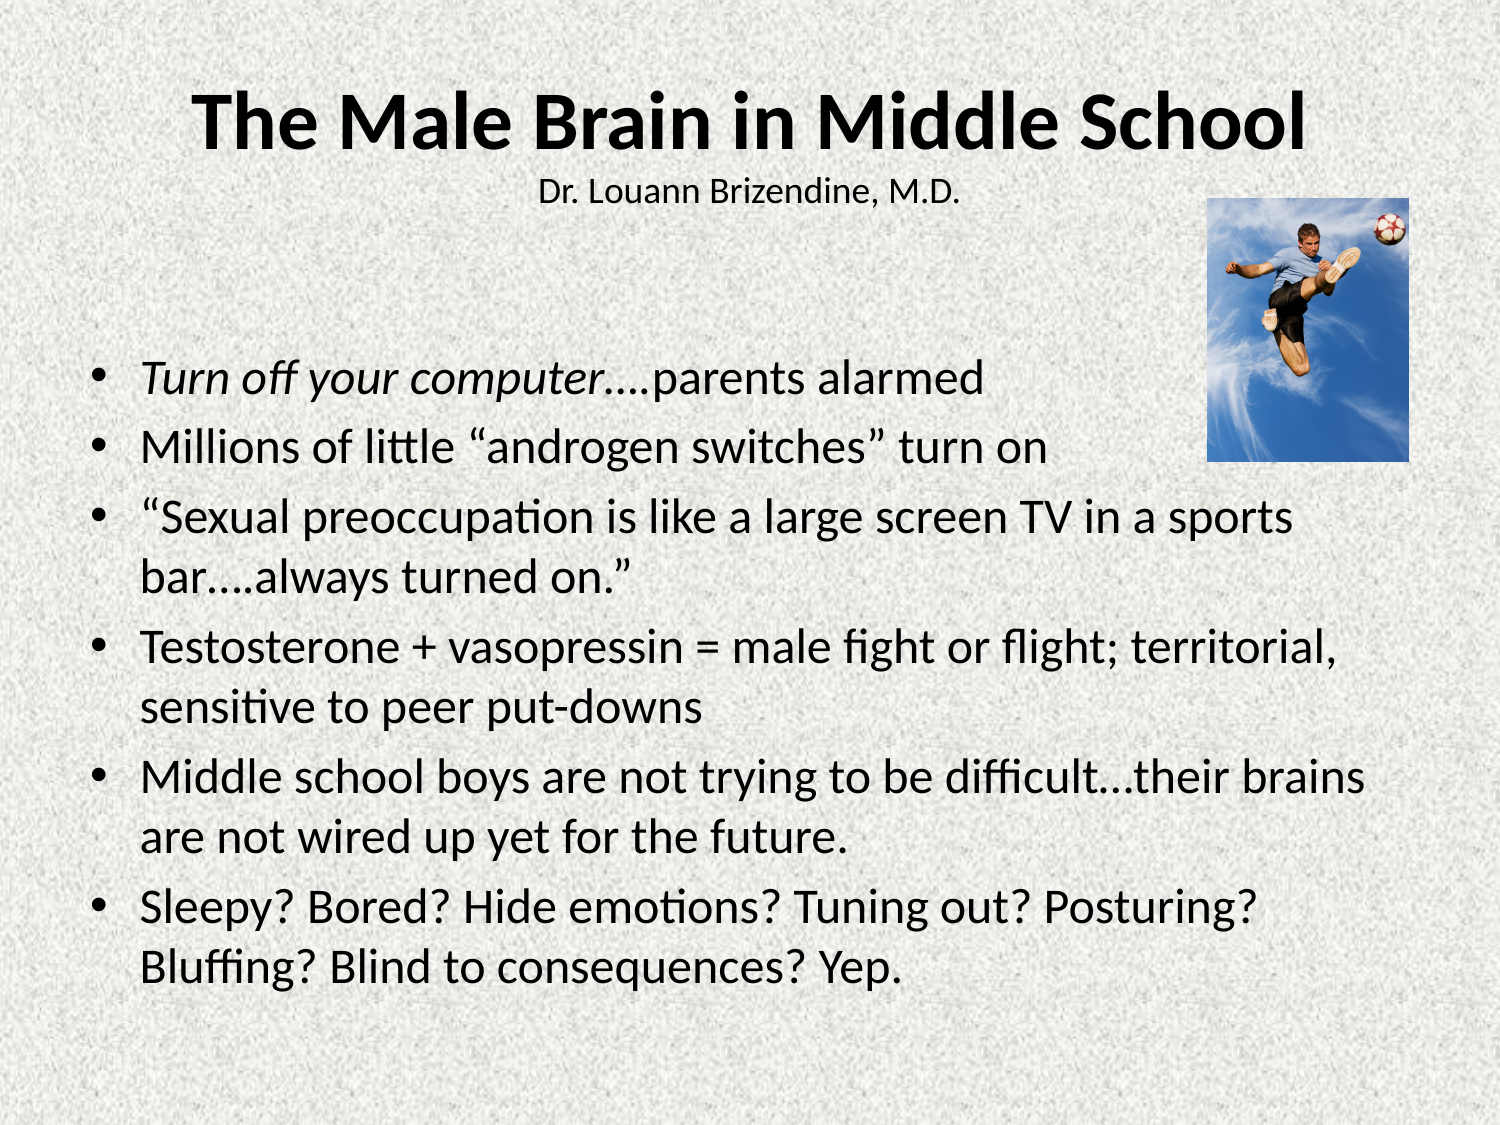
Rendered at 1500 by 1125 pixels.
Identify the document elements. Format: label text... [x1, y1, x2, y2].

list Turn off your computer….parents alarmed Millions of little “androgen switches” turn on “Sexual preoccupation is like a large screen TV in a sports bar….always turned on.” Testosterone + vasopressin = male fight or flight; territorial, sensitive to peer put-downs Middle school boys are not trying to be difficult…their brains are not wired up yet for the future. Sleepy? Bored? Hide emotions? Tuning out? Posturing? Bluffing? Blind to consequences? Yep. [75, 336, 1425, 1005]
title The Male Brain in Middle School Dr. Louann Brizendine, M.D. [75, 45, 1425, 233]
picture [0, 0, 1500, 1125]
